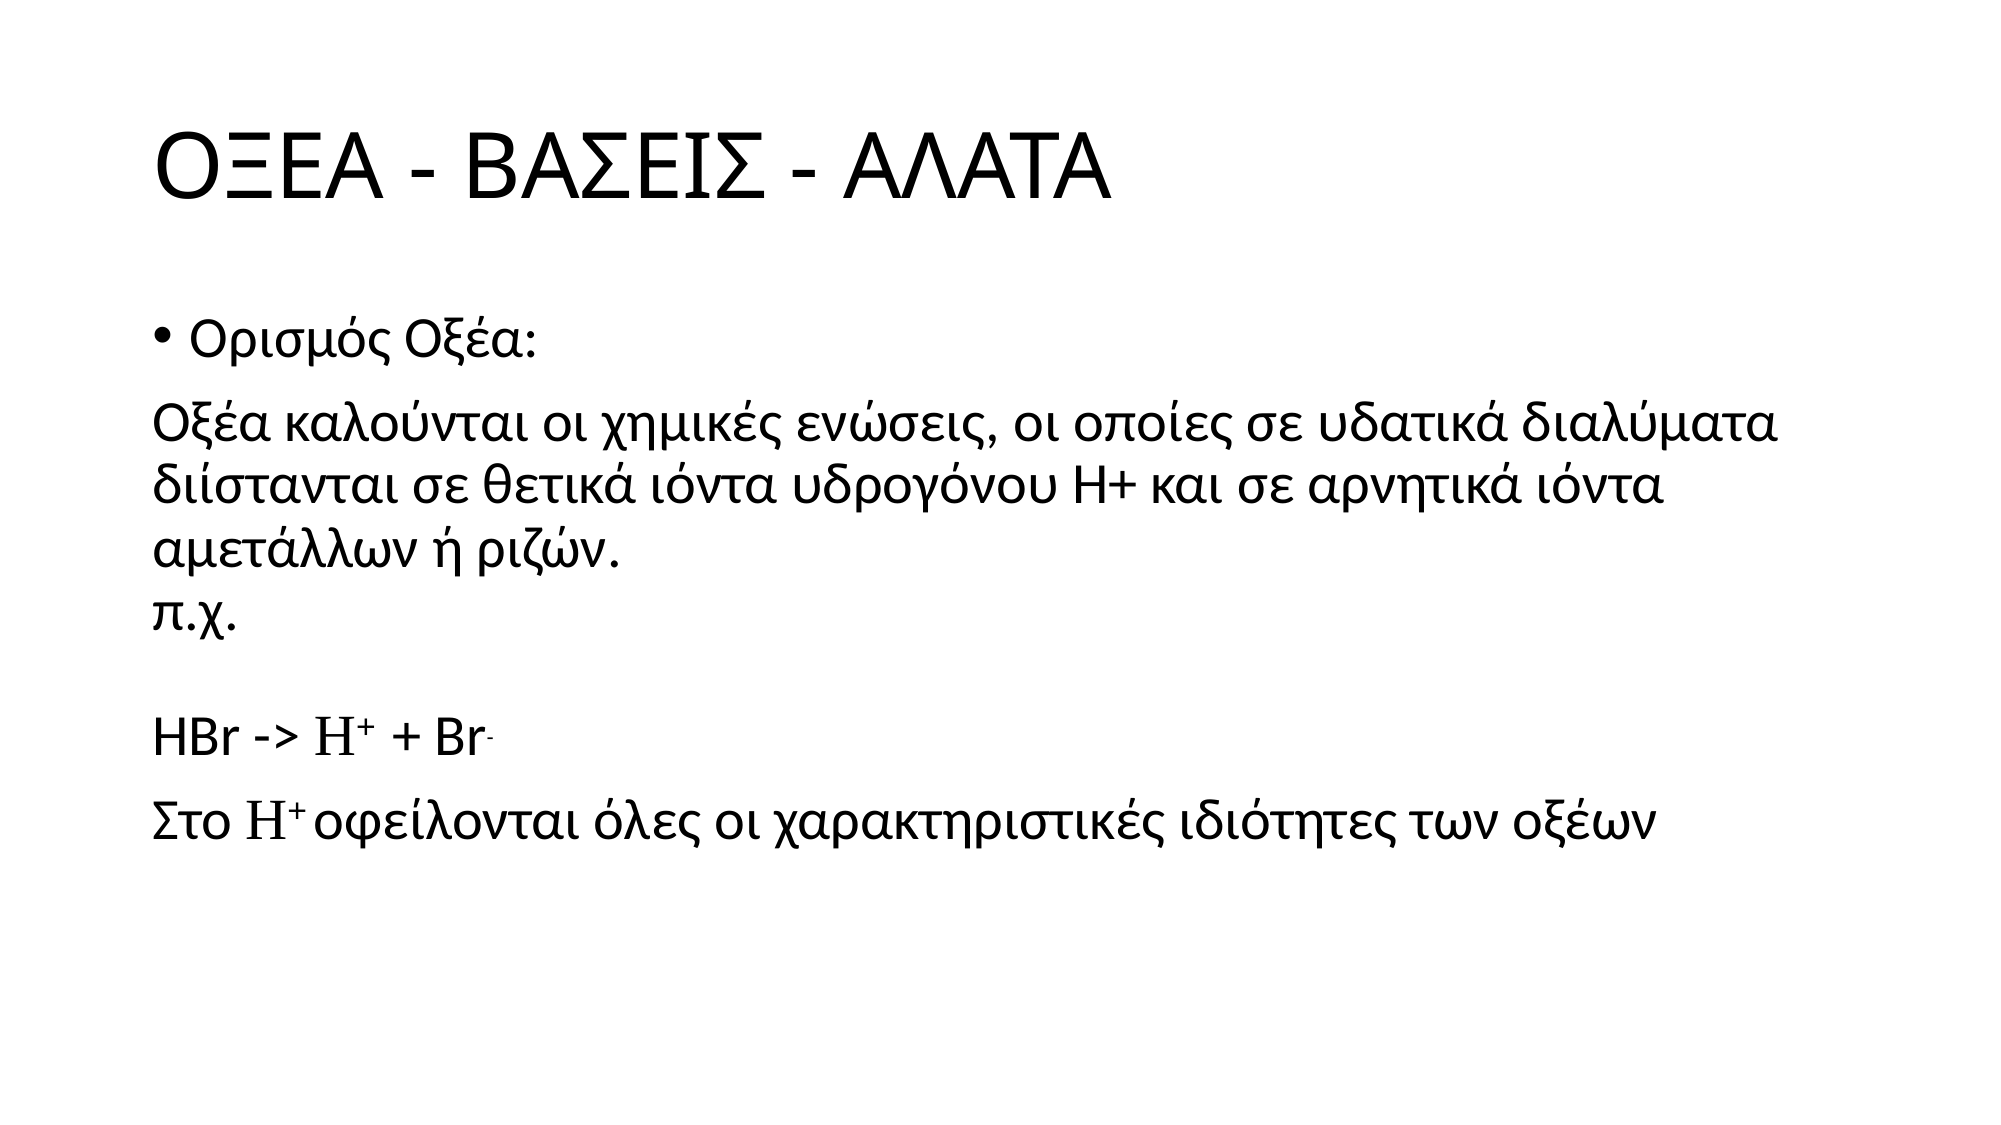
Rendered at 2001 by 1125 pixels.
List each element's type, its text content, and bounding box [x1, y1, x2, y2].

list Ορισμός Οξέα: Οξέα καλούνται οι χημικές ενώσεις, οι οποίες σε υδατικά διαλύματα διίστανται σε θετικά ιόντα υδρογόνου Η+ και σε αρνητικά ιόντα αμετάλλων ή ριζών. π.χ. HBr -> H+ + Br- Στο H+ οφείλονται όλες οι χαρακτηριστικές ιδιότητες των οξέων [137, 299, 1863, 1014]
title ΟΞΕΑ - ΒΑΣΕΙΣ - ΑΛΑΤΑ [137, 59, 1863, 278]
